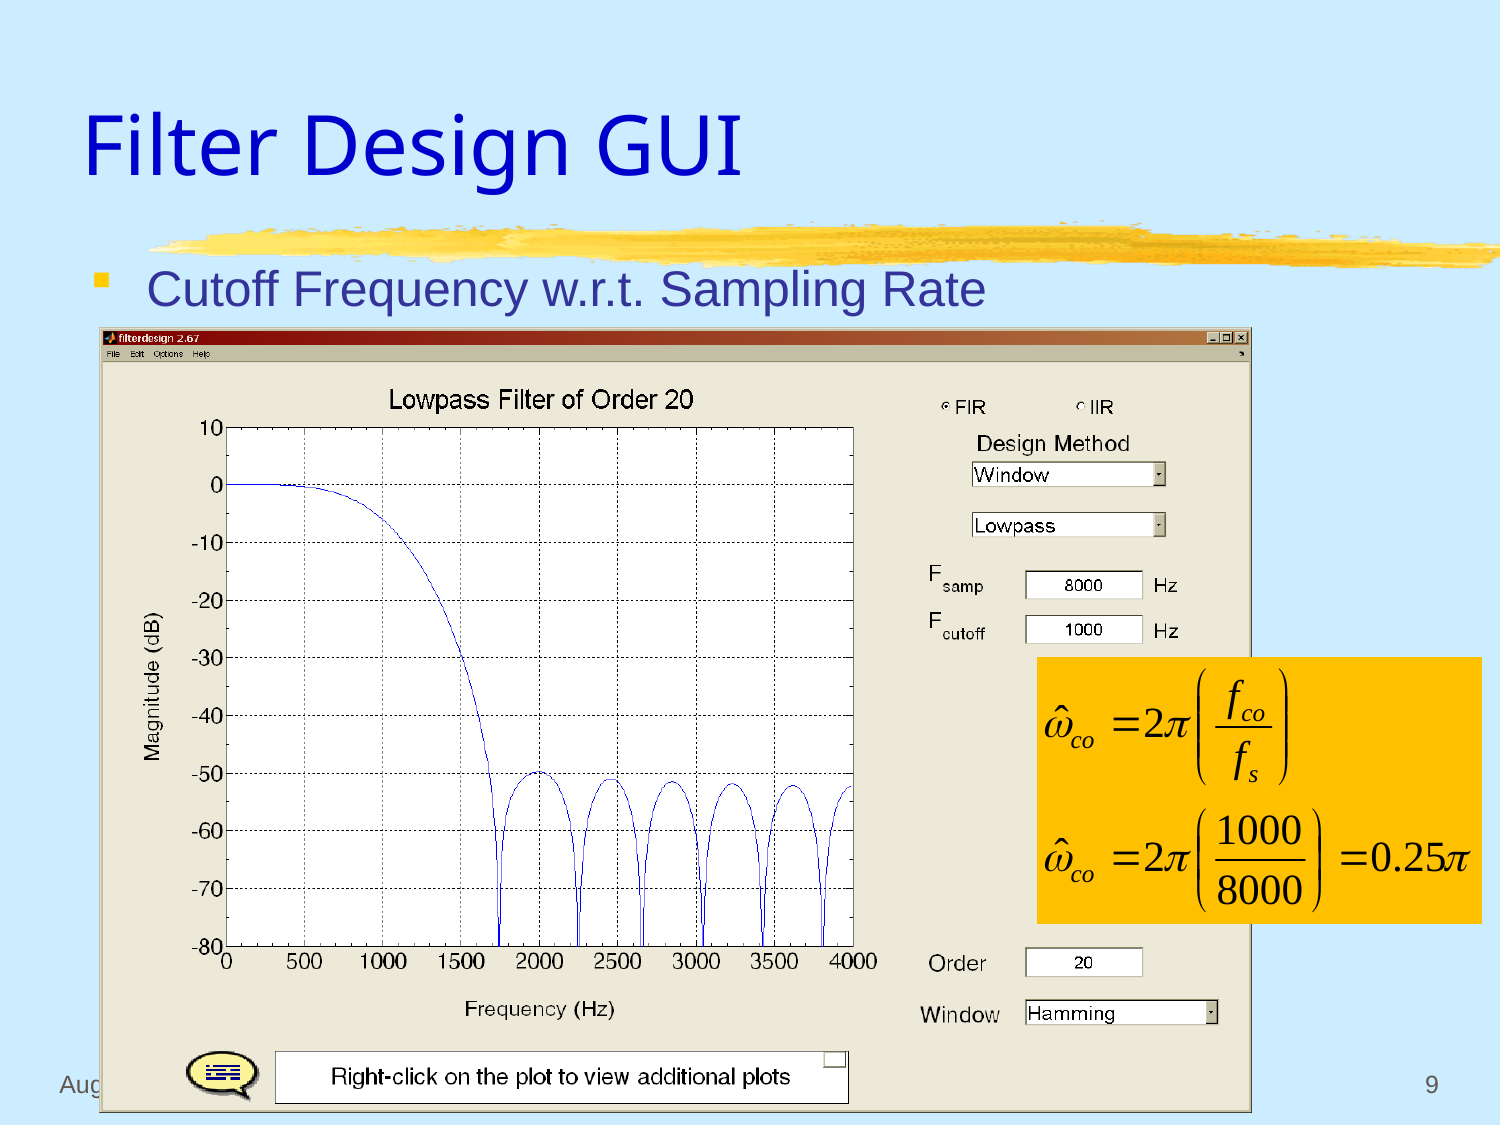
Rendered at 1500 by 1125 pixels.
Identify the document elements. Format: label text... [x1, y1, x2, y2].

picture [150, 215, 1500, 279]
list Cutoff Frequency w.r.t. Sampling Rate [74, 248, 1466, 1026]
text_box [1037, 656, 1483, 925]
slide_number 9 [1255, 1031, 1455, 1107]
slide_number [44, 1031, 94, 1107]
title Filter Design GUI [66, 37, 1342, 201]
picture [99, 327, 1252, 1113]
